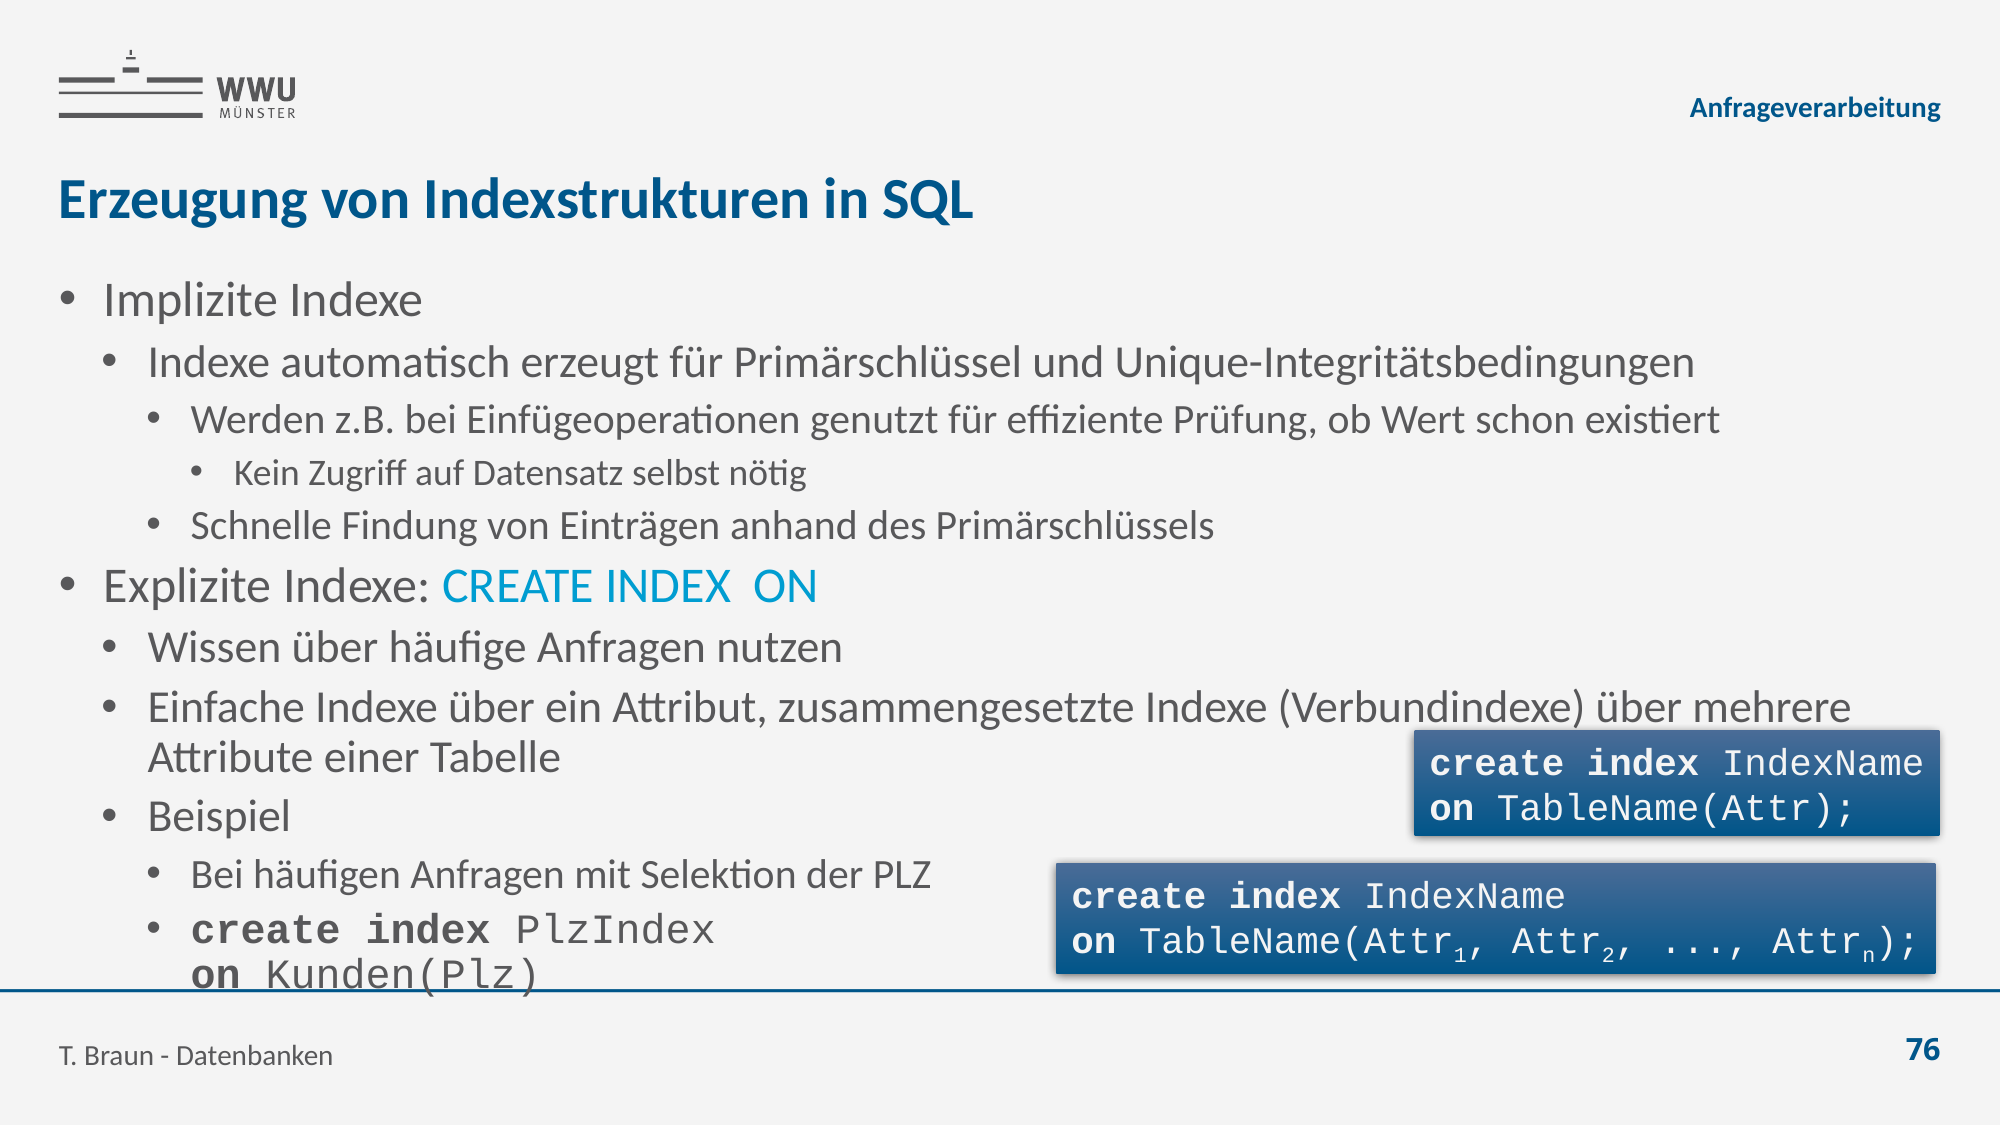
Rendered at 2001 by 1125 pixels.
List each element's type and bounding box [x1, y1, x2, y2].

text_box [1056, 863, 1936, 974]
slide_number [1822, 1012, 1941, 1072]
footer [58, 1012, 1440, 1072]
slide_number [589, 63, 1941, 123]
text_box [1414, 730, 1940, 836]
title [58, 148, 1941, 243]
